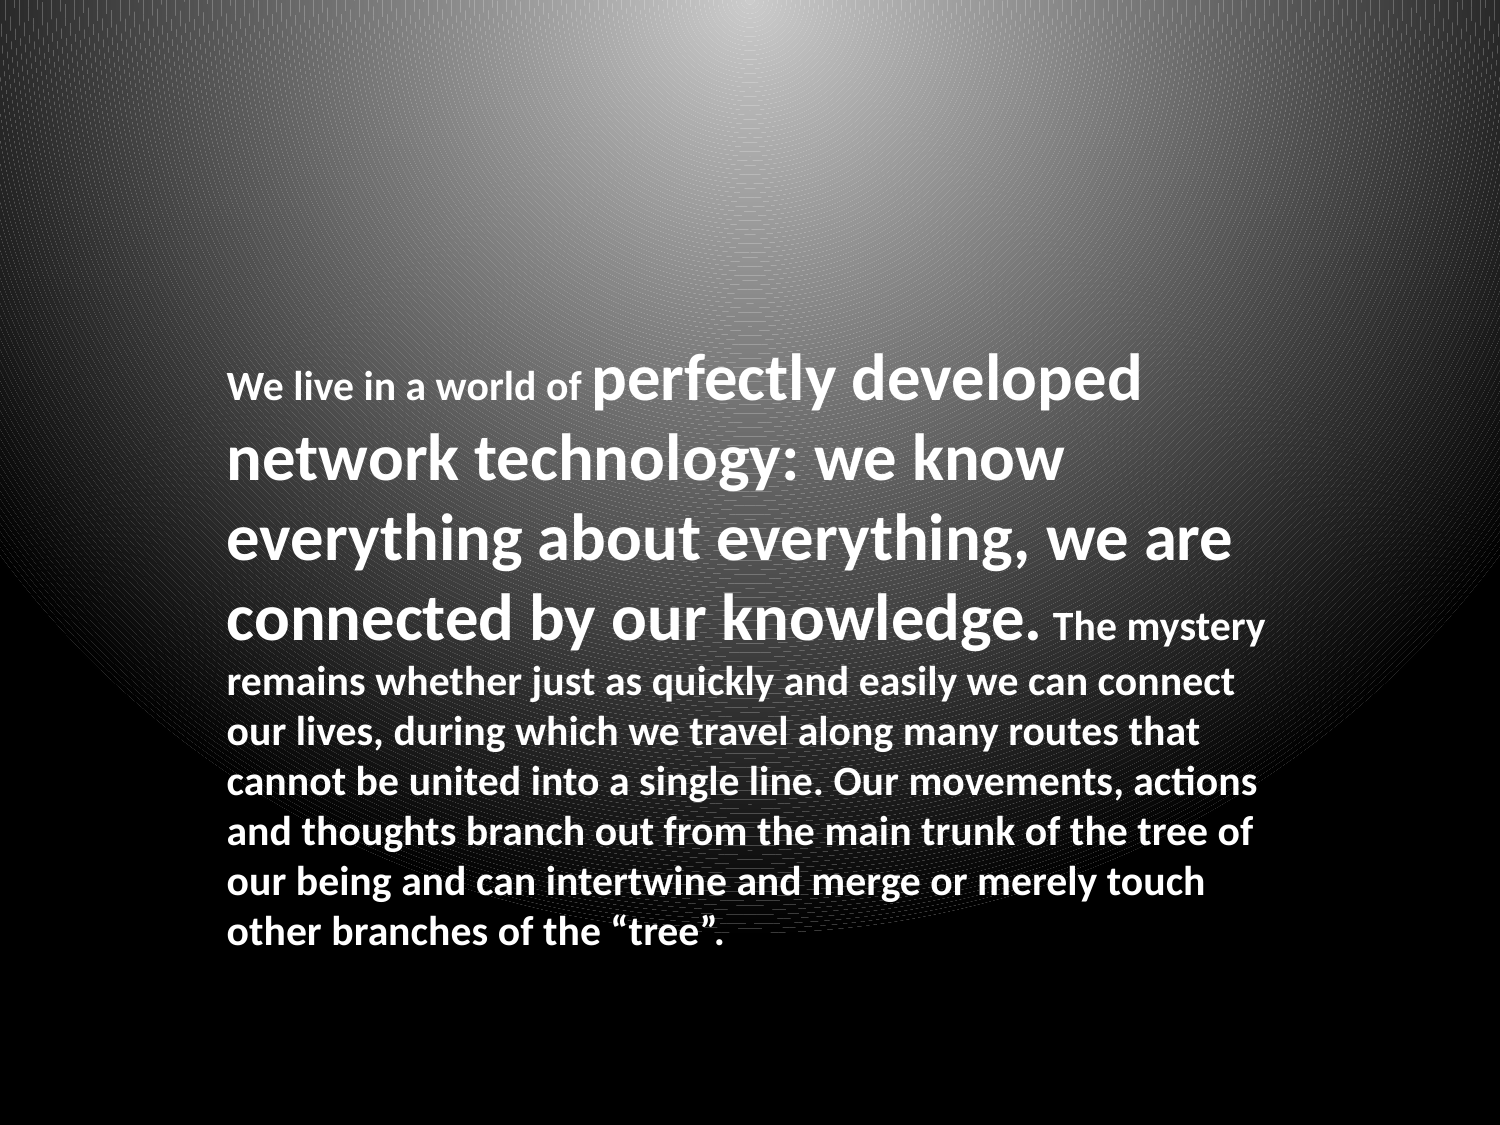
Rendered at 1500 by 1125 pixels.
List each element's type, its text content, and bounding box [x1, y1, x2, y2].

text_box We live in a world of perfectly developed network technology: we know everything about everything, we are connected by our knowledge. The mystery remains whether just as quickly and easily we can connect our lives, during which we travel along many routes that cannot be united into a single line. Our movements, actions and thoughts branch out from the main trunk of the tree of our being and can intertwine and merge or merely touch other branches of the “tree”. [211, 326, 1299, 961]
